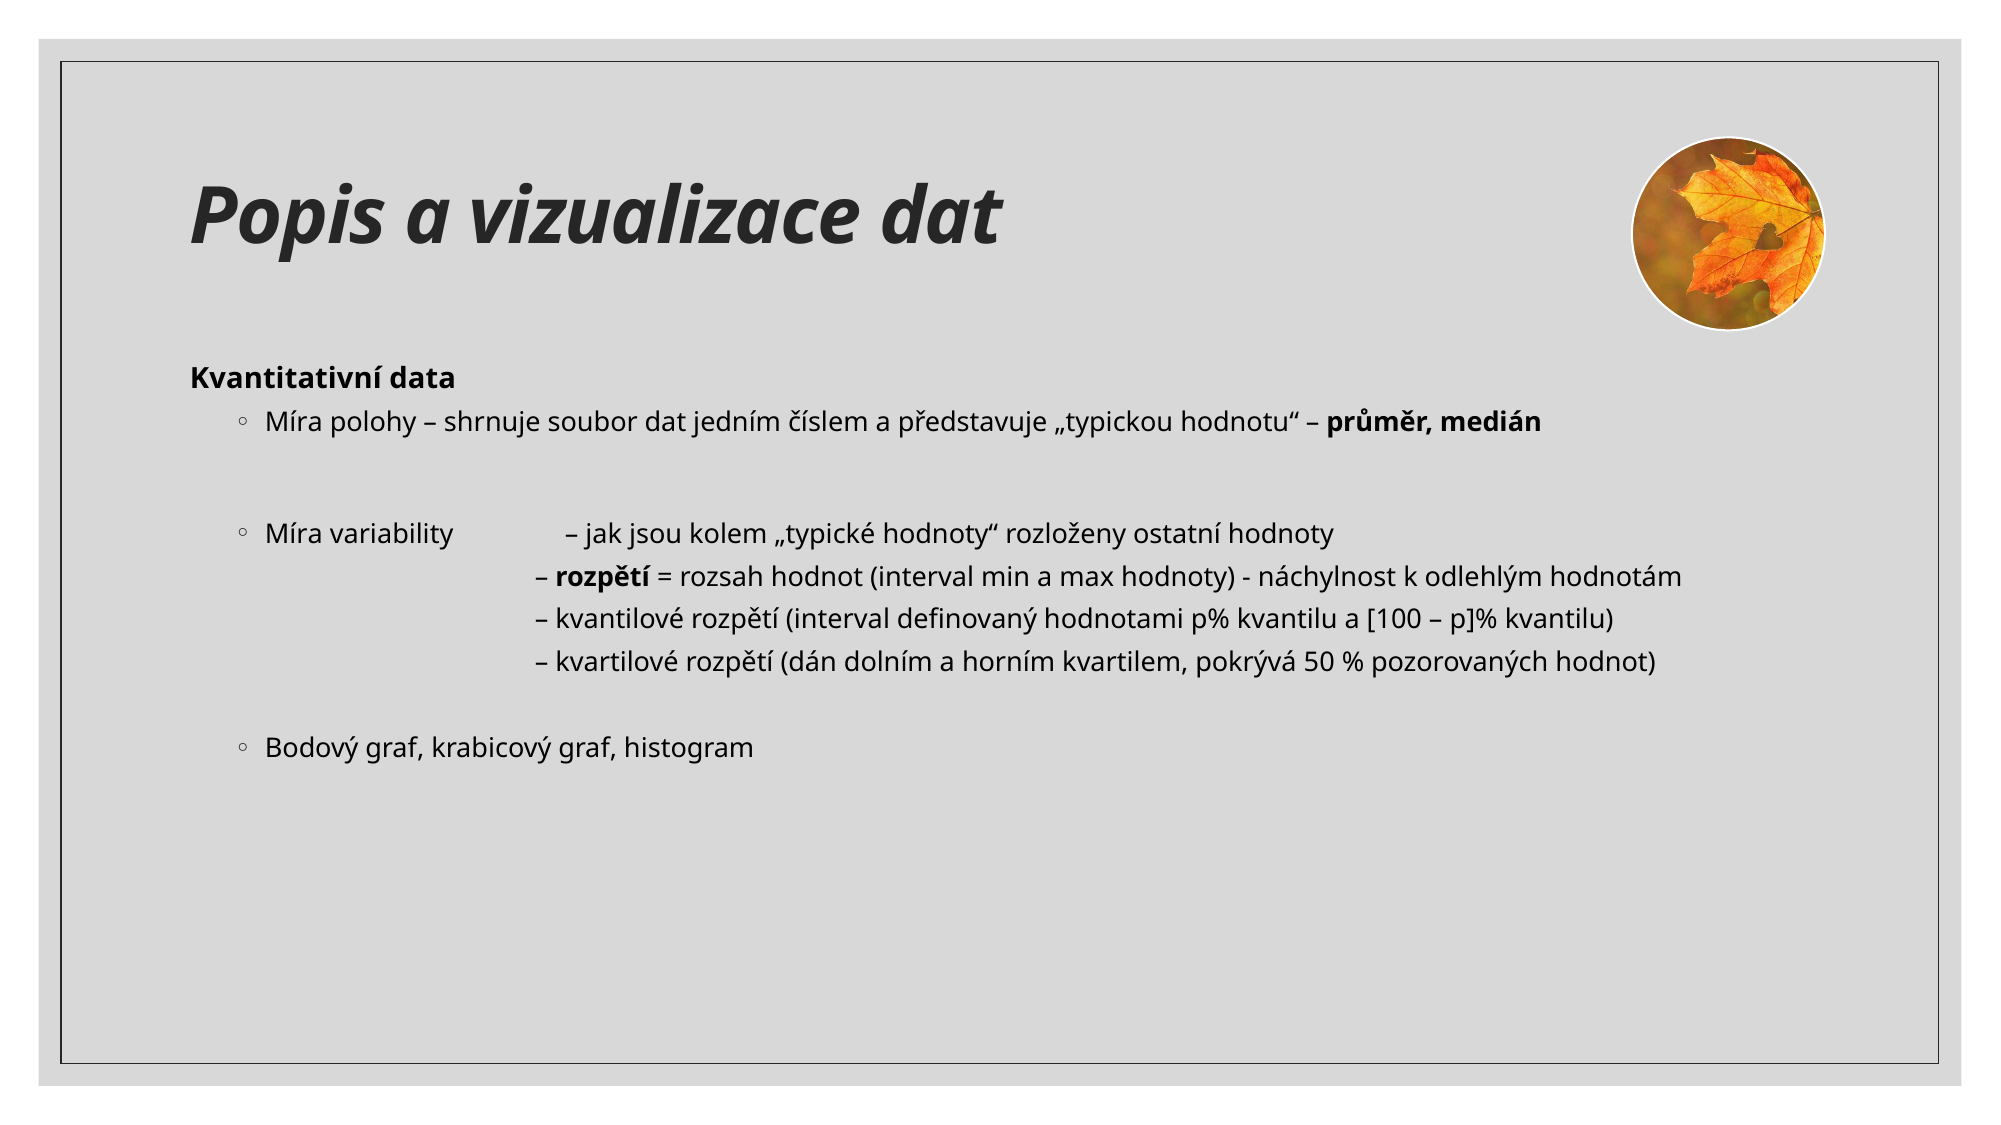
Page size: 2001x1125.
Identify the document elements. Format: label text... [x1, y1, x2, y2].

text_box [1516, 105, 1904, 399]
title Popis a vizualizace dat [174, 105, 1512, 331]
list Kvantitativní data Míra polohy – shrnuje soubor dat jedním číslem a představuje „typickou hodnotu“ – průměr, medián Míra variability – jak jsou kolem „typické hodnoty“ rozloženy ostatní hodnoty – rozpětí = rozsah hodnot (interval min a max hodnoty) - náchylnost k odlehlým hodnotám – kvantilové rozpětí (interval definovaný hodnotami p% kvantilu a [100 – p]% kvantilu) – kvartilové rozpětí (dán dolním a horním kvartilem, pokrývá 50 % pozorovaných hodnot) Bodový graf, krabicový graf, histogram [174, 345, 1825, 977]
